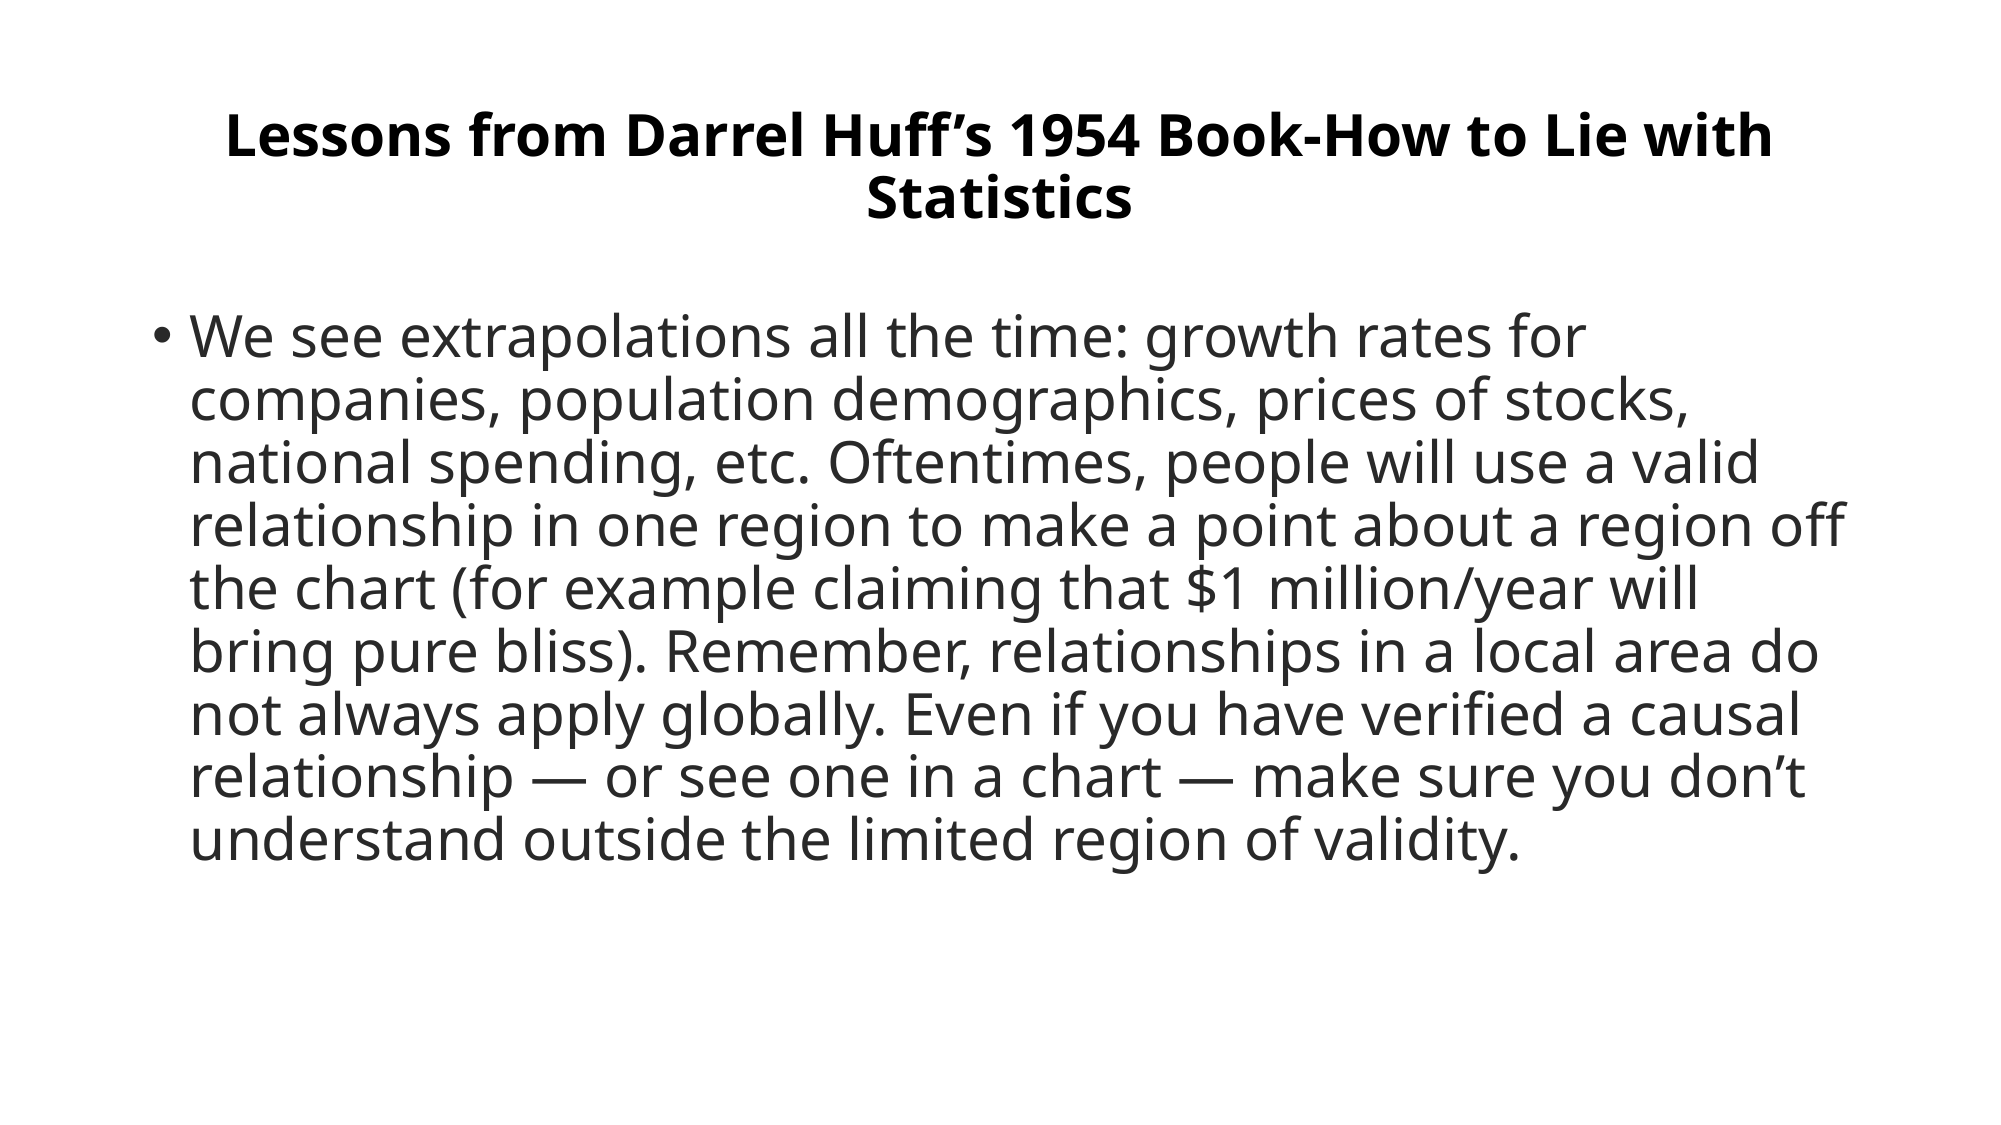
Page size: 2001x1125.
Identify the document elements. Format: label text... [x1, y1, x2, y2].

list We see extrapolations all the time: growth rates for companies, population demographics, prices of stocks, national spending, etc. Oftentimes, people will use a valid relationship in one region to make a point about a region off the chart (for example claiming that $1 million/year will bring pure bliss). Remember, relationships in a local area do not always apply globally. Even if you have verified a causal relationship — or see one in a chart — make sure you don’t understand outside the limited region of validity. [137, 299, 1863, 1014]
title Lessons from Darrel Huff’s 1954 Book-How to Lie with Statistics [137, 59, 1863, 278]
